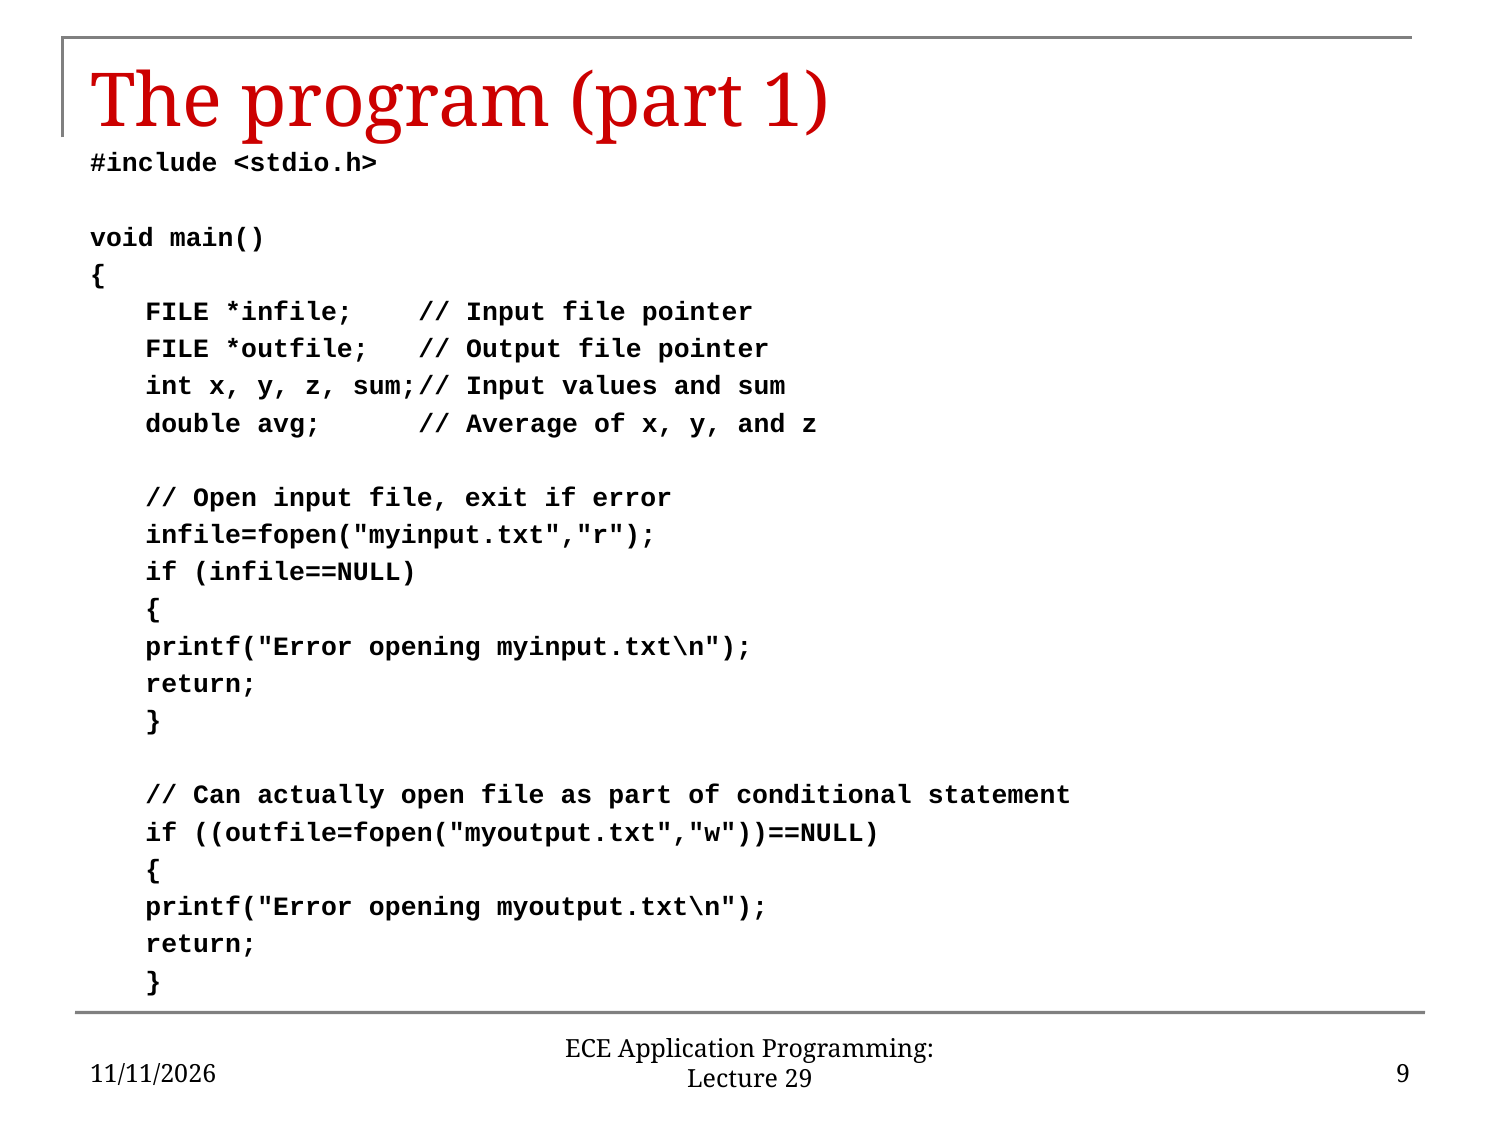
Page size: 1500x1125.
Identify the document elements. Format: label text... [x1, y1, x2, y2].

title The program (part 1) [75, 45, 1425, 137]
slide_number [74, 1023, 426, 1100]
slide_number 9 [1074, 1023, 1426, 1100]
list #include <stdio.h> void main() { FILE *infile; // Input file pointer FILE *outfile; // Output file pointer int x, y, z, sum; // Input values and sum double avg; // Average of x, y, and z // Open input file, exit if error infile=fopen("myinput.txt","r"); if (infile==NULL) { printf("Error opening myinput.txt\n"); return; } // Can actually open file as part of conditional statement if ((outfile=fopen("myoutput.txt","w"))==NULL) { printf("Error opening myoutput.txt\n"); return; } [75, 137, 1425, 1005]
footer ECE Application Programming: Lecture 29 [512, 1024, 988, 1101]
